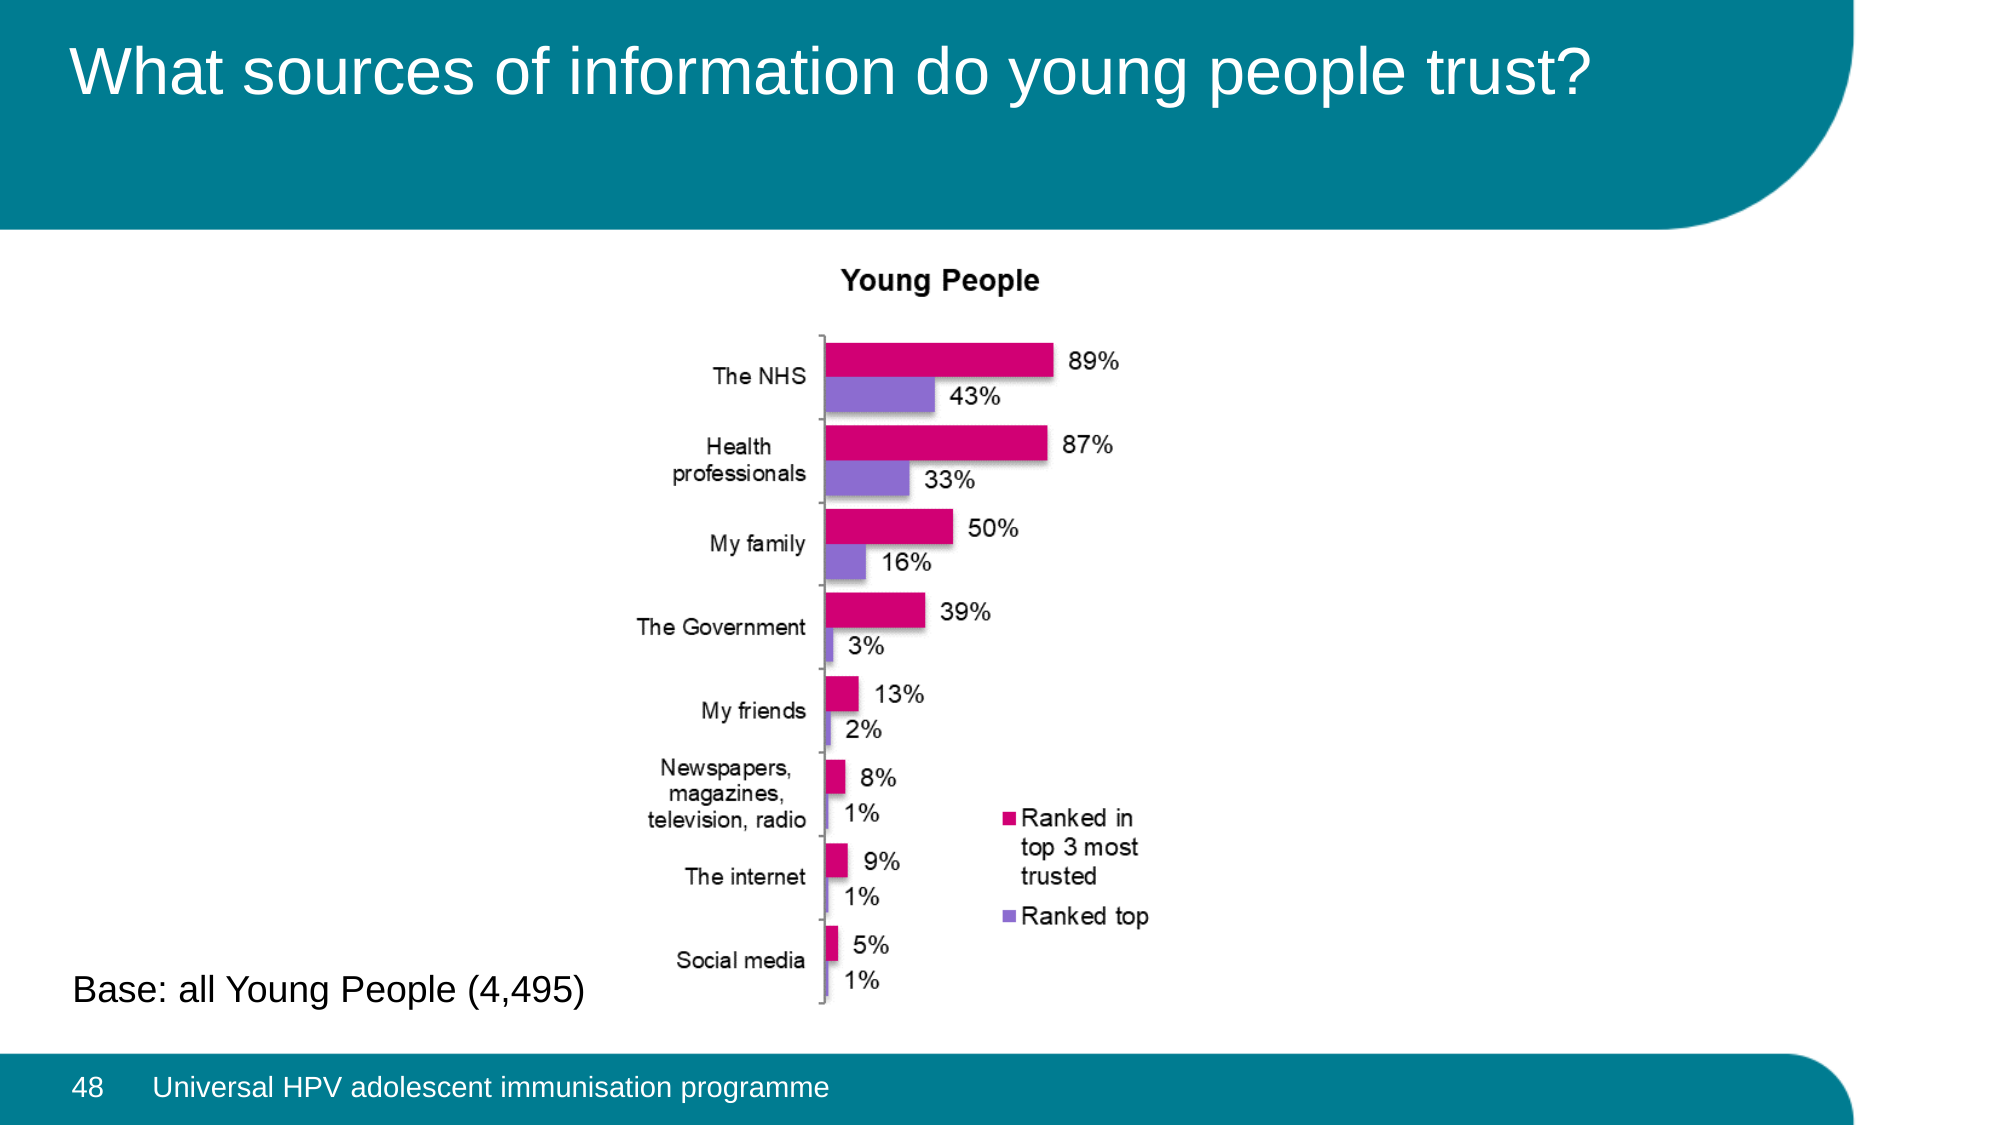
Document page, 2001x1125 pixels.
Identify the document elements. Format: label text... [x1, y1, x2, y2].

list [630, 240, 1171, 1041]
footer Universal HPV adolescent immunisation programme [137, 1056, 1780, 1116]
slide_number 48 [21, 1056, 120, 1117]
title What sources of information do young people trust? [54, 29, 1780, 189]
text_box Base: all Young People (4,495) [57, 957, 612, 1018]
